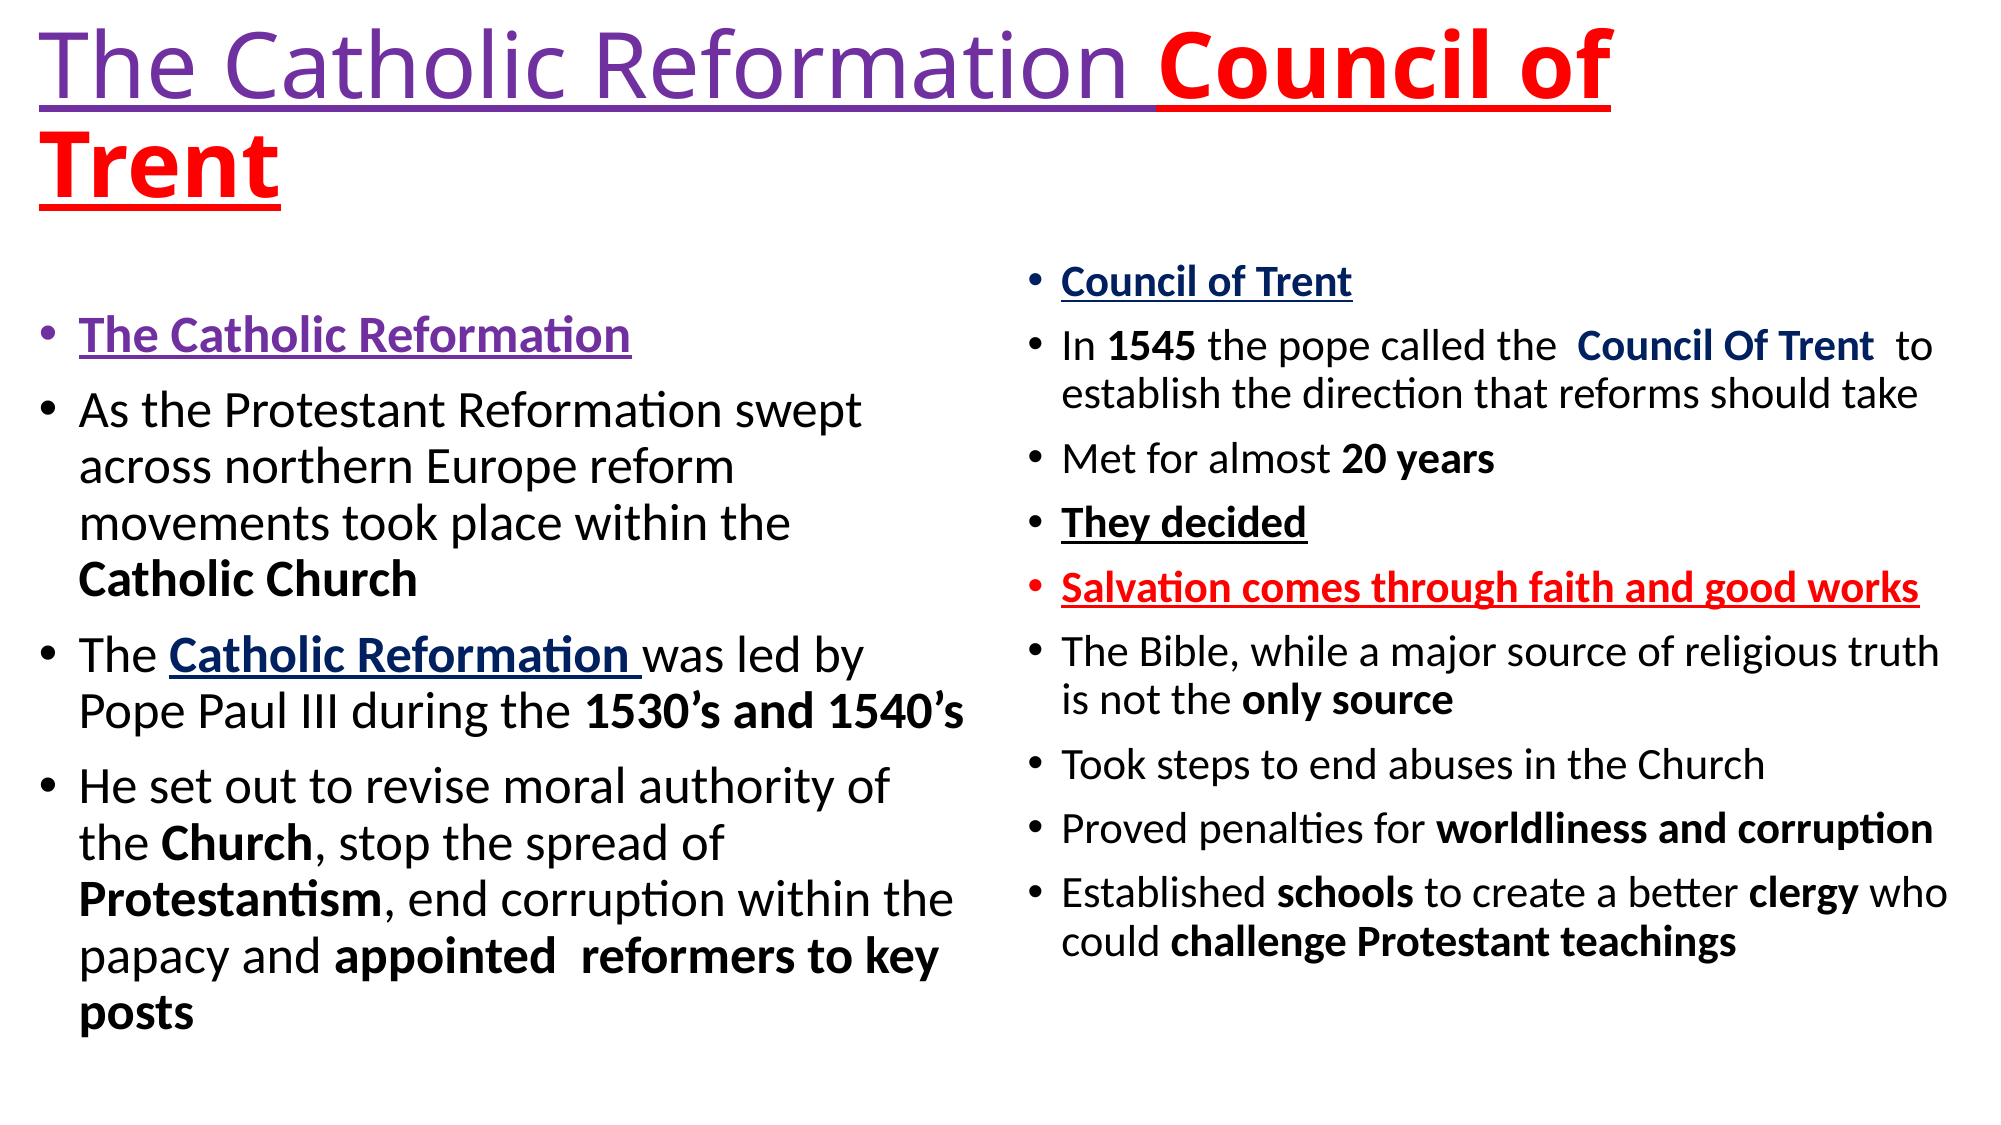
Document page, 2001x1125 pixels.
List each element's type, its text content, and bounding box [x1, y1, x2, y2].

list The Catholic Reformation As the Protestant Reformation swept across northern Europe reform movements took place within the Catholic Church The Catholic Reformation was led by Pope Paul III during the 1530’s and 1540’s He set out to revise moral authority of the Church, stop the spread of Protestantism, end corruption within the papacy and appointed reformers to key posts [23, 299, 988, 1107]
title The Catholic Reformation Council of Trent [23, 18, 1863, 218]
list Council of Trent In 1545 the pope called the Council Of Trent to establish the direction that reforms should take Met for almost 20 years They decided Salvation comes through faith and good works The Bible, while a major source of religious truth is not the only source Took steps to end abuses in the Church Proved penalties for worldliness and corruption Established schools to create a better clergy who could challenge Protestant teachings [1012, 249, 1977, 1079]
